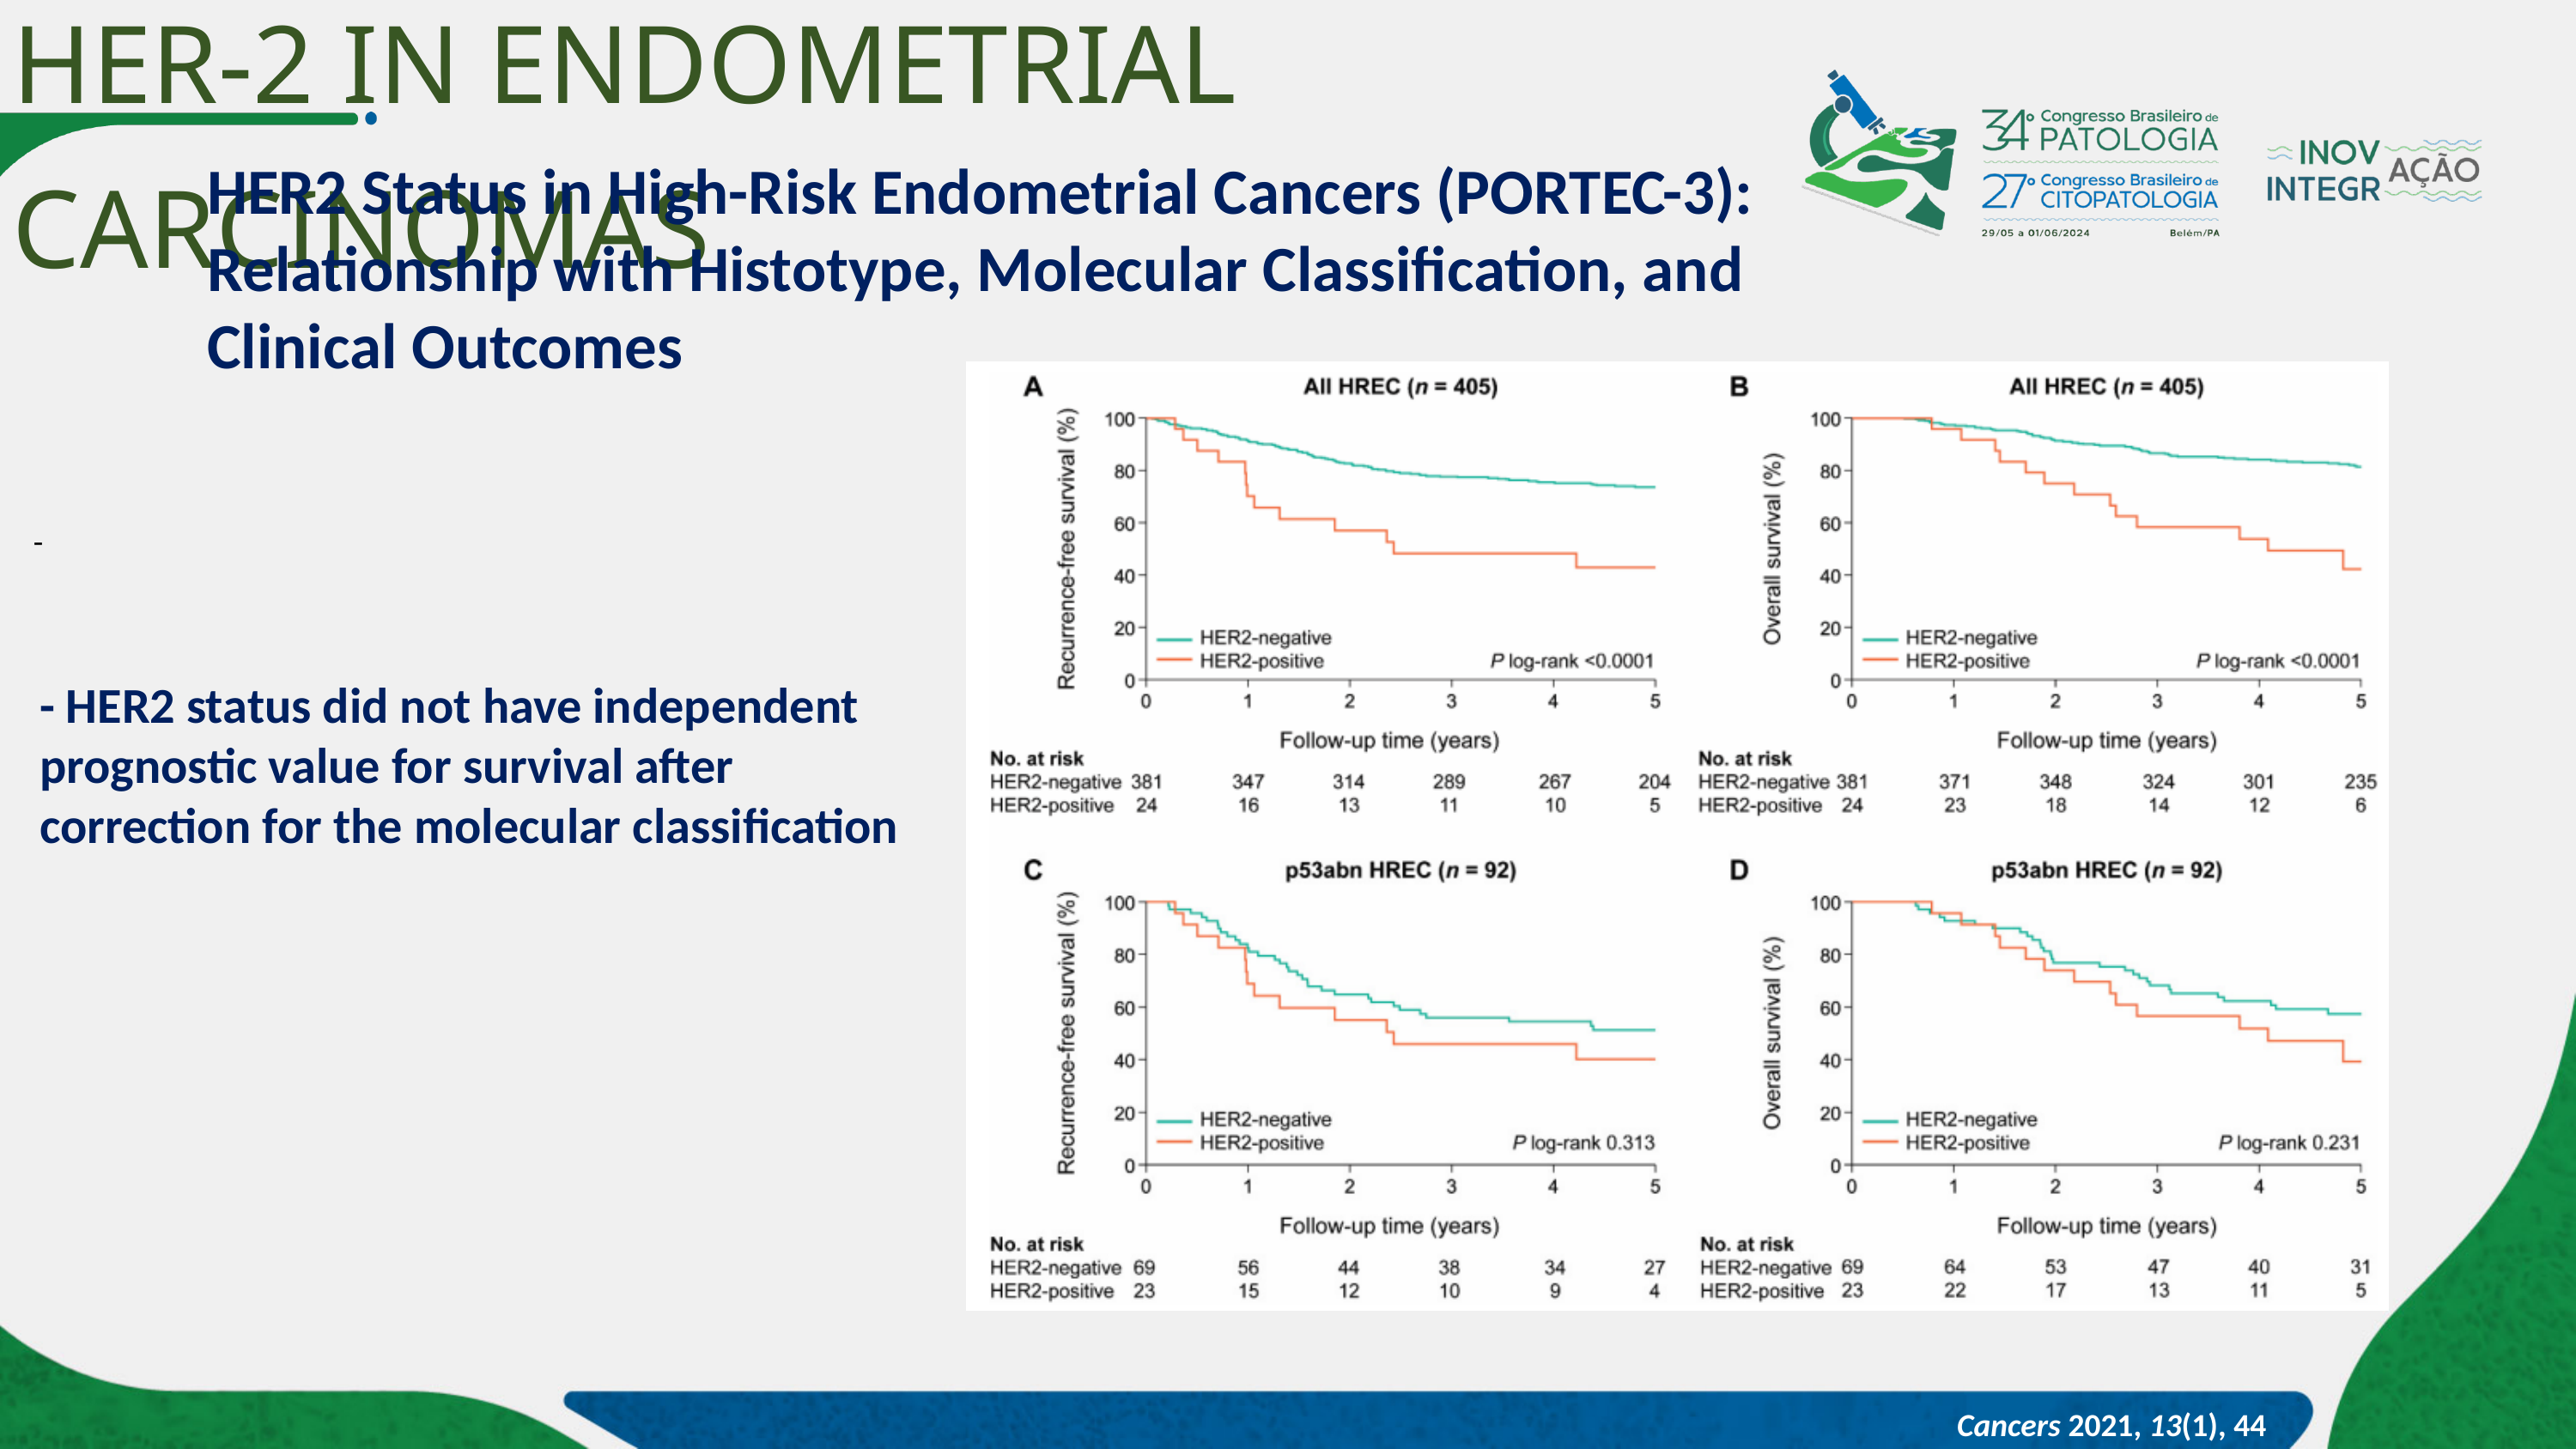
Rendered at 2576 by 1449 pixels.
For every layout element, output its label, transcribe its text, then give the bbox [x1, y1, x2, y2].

picture [0, 0, 2576, 1449]
text_box Cancers 2021, 13(1), 44 [1936, 1397, 2315, 1449]
title HER-2 IN ENDOMETRIAL CARCINOMAS [0, 0, 1874, 125]
text_box - [21, 514, 877, 567]
text_box - HER2 status did not have independent prognostic value for survival after correction for the molecular classification [27, 666, 923, 860]
text_box HER2 Status in High-Risk Endometrial Cancers (PORTEC-3): Relationship with Histotype, Molecular Classification, and Clinical Outcomes [194, 143, 1896, 389]
